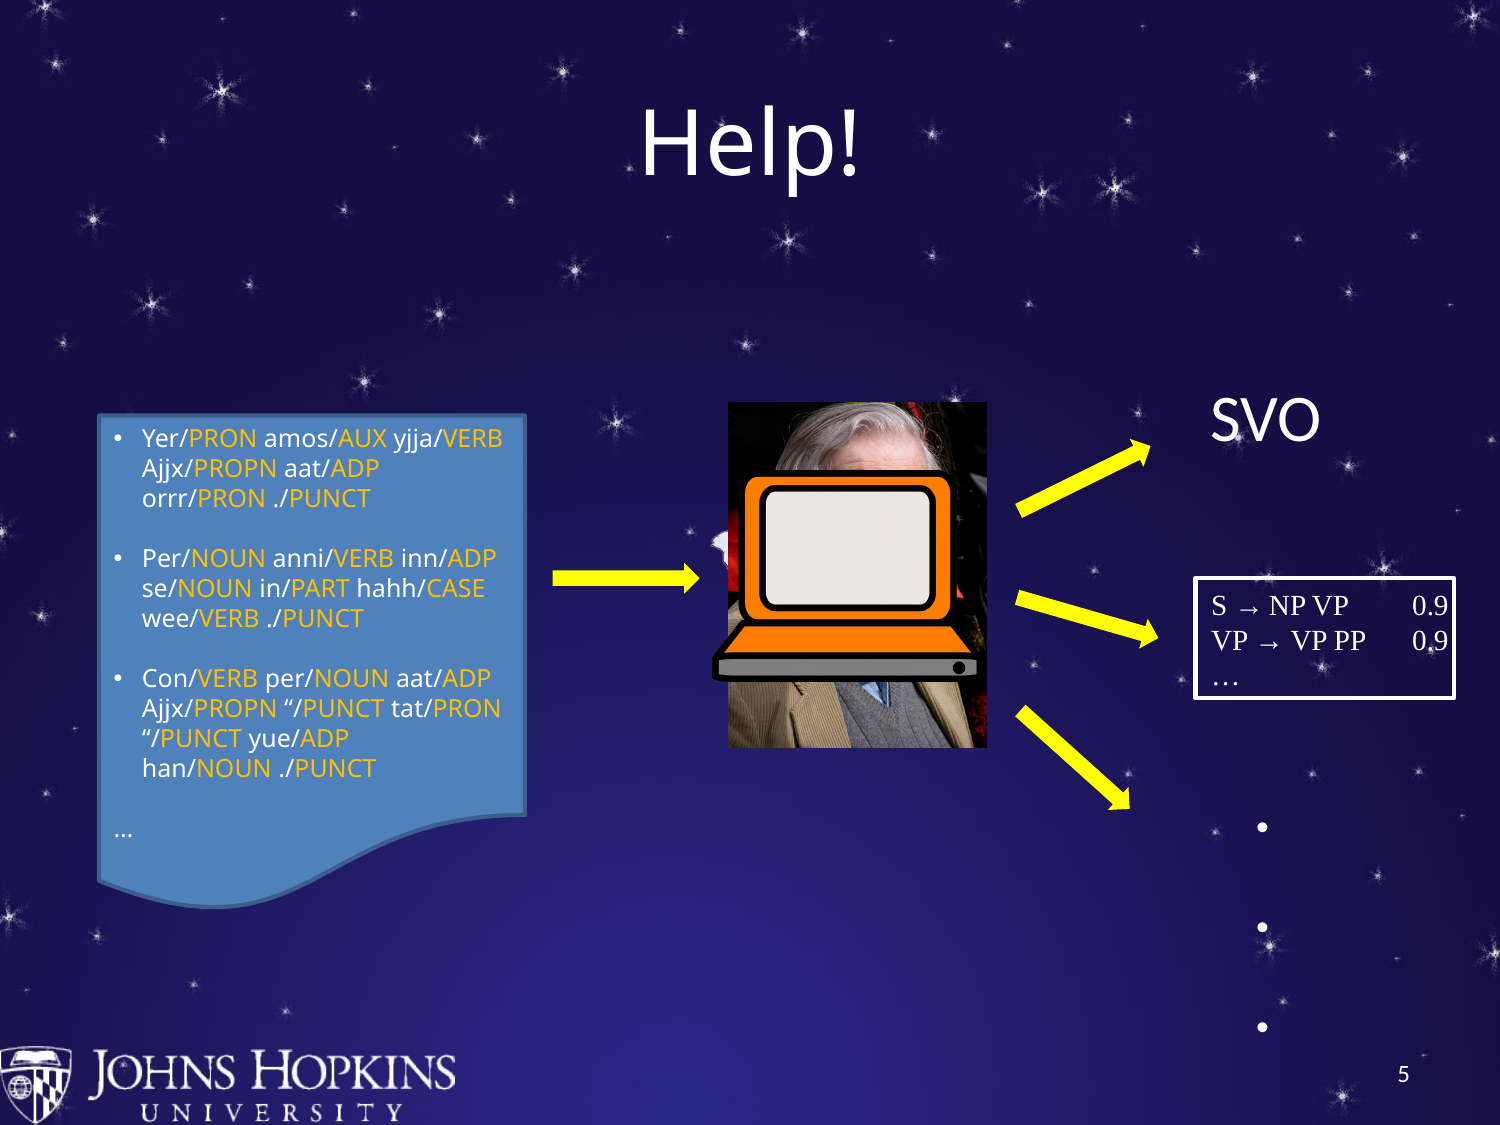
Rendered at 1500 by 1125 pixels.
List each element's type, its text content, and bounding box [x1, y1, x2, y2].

slide_number 5 [1074, 1068, 1425, 1103]
picture [0, 0, 1500, 1125]
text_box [98, 415, 700, 914]
title Help! [75, 45, 1425, 233]
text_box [1001, 367, 1465, 1060]
